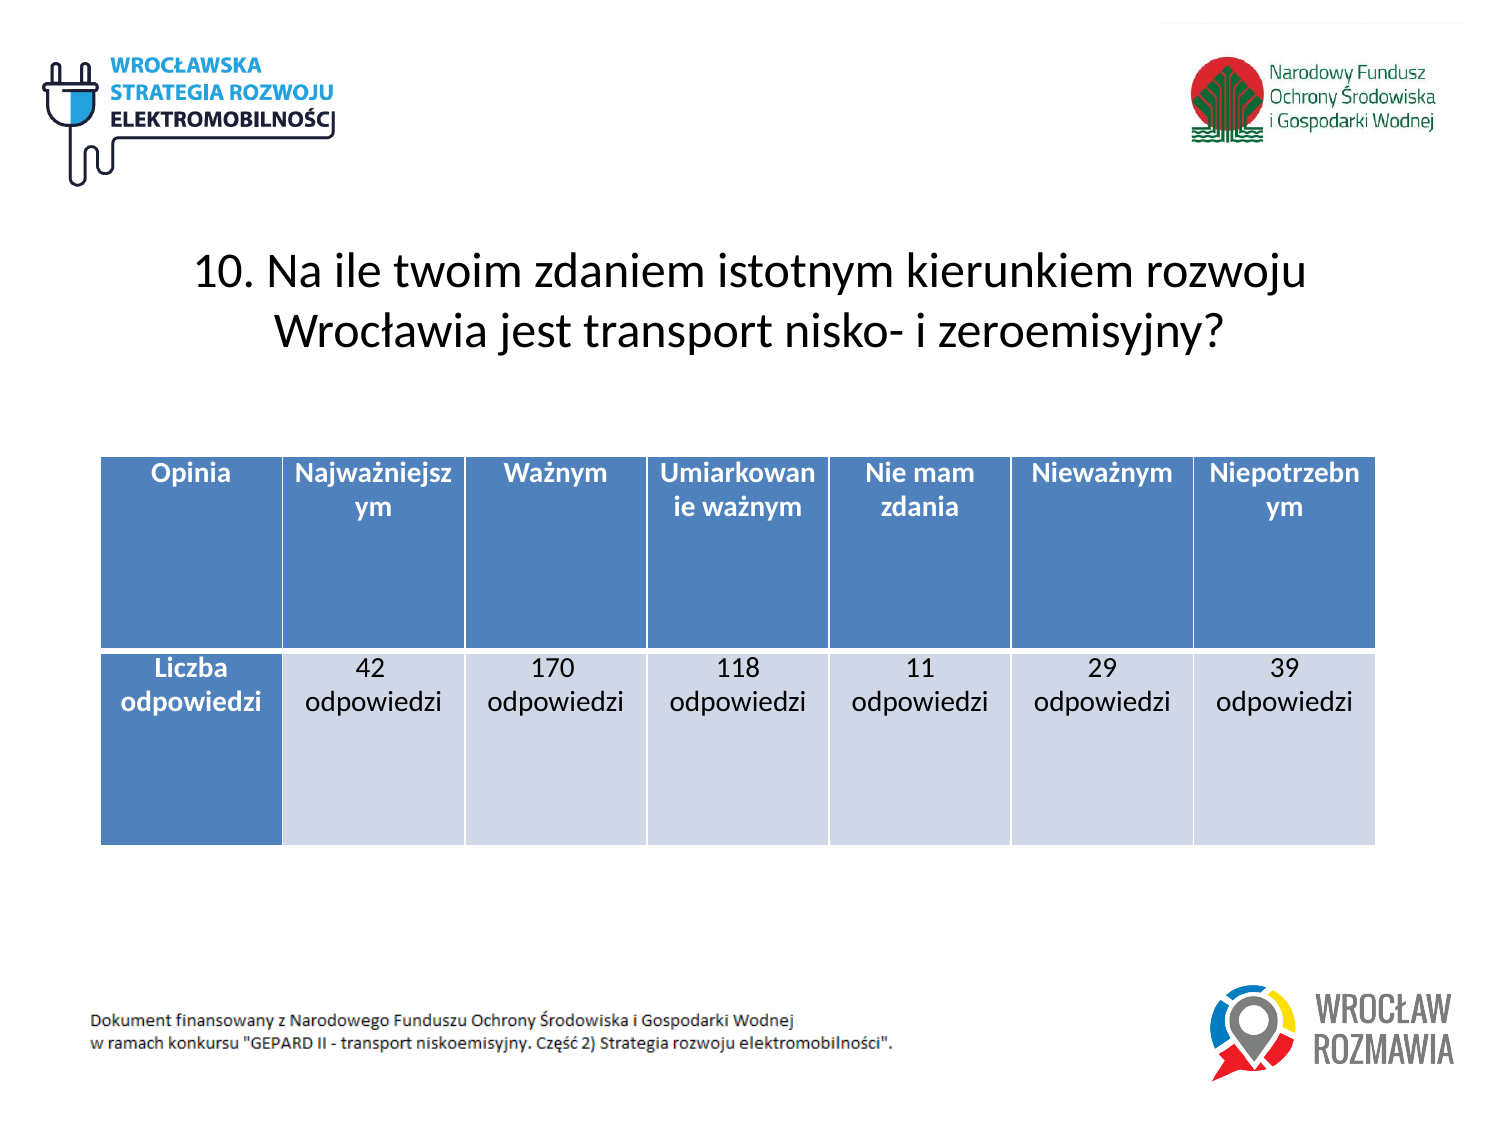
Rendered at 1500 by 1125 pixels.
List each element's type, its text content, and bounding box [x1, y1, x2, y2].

picture [1198, 975, 1467, 1090]
table_cell 11 odpowiedzi [830, 654, 1010, 845]
table_cell 118 odpowiedzi [648, 654, 828, 845]
picture [1158, 22, 1468, 177]
table_header Najważniejszym [283, 457, 464, 648]
picture [29, 37, 355, 207]
table_header Ważnym [466, 457, 646, 648]
table_cell 29 odpowiedzi [1012, 654, 1193, 845]
table_header Nieważnym [1012, 457, 1193, 648]
table_cell 42 odpowiedzi [283, 654, 464, 845]
table_header Opinia [101, 457, 282, 648]
table_cell Liczba odpowiedzi [101, 654, 282, 845]
table_cell 170 odpowiedzi [466, 654, 646, 845]
table_header Nie mam zdania [830, 457, 1010, 648]
table_header Umiarkowanie ważnym [648, 457, 828, 648]
list 10. Na ile twoim zdaniem istotnym kierunkiem rozwoju Wrocławia jest transport nisko- i zeroemisyjny? [75, 90, 1425, 823]
table_header Niepotrzebnym [1194, 457, 1375, 648]
picture [64, 996, 912, 1070]
table_cell 39 odpowiedzi [1194, 654, 1375, 845]
